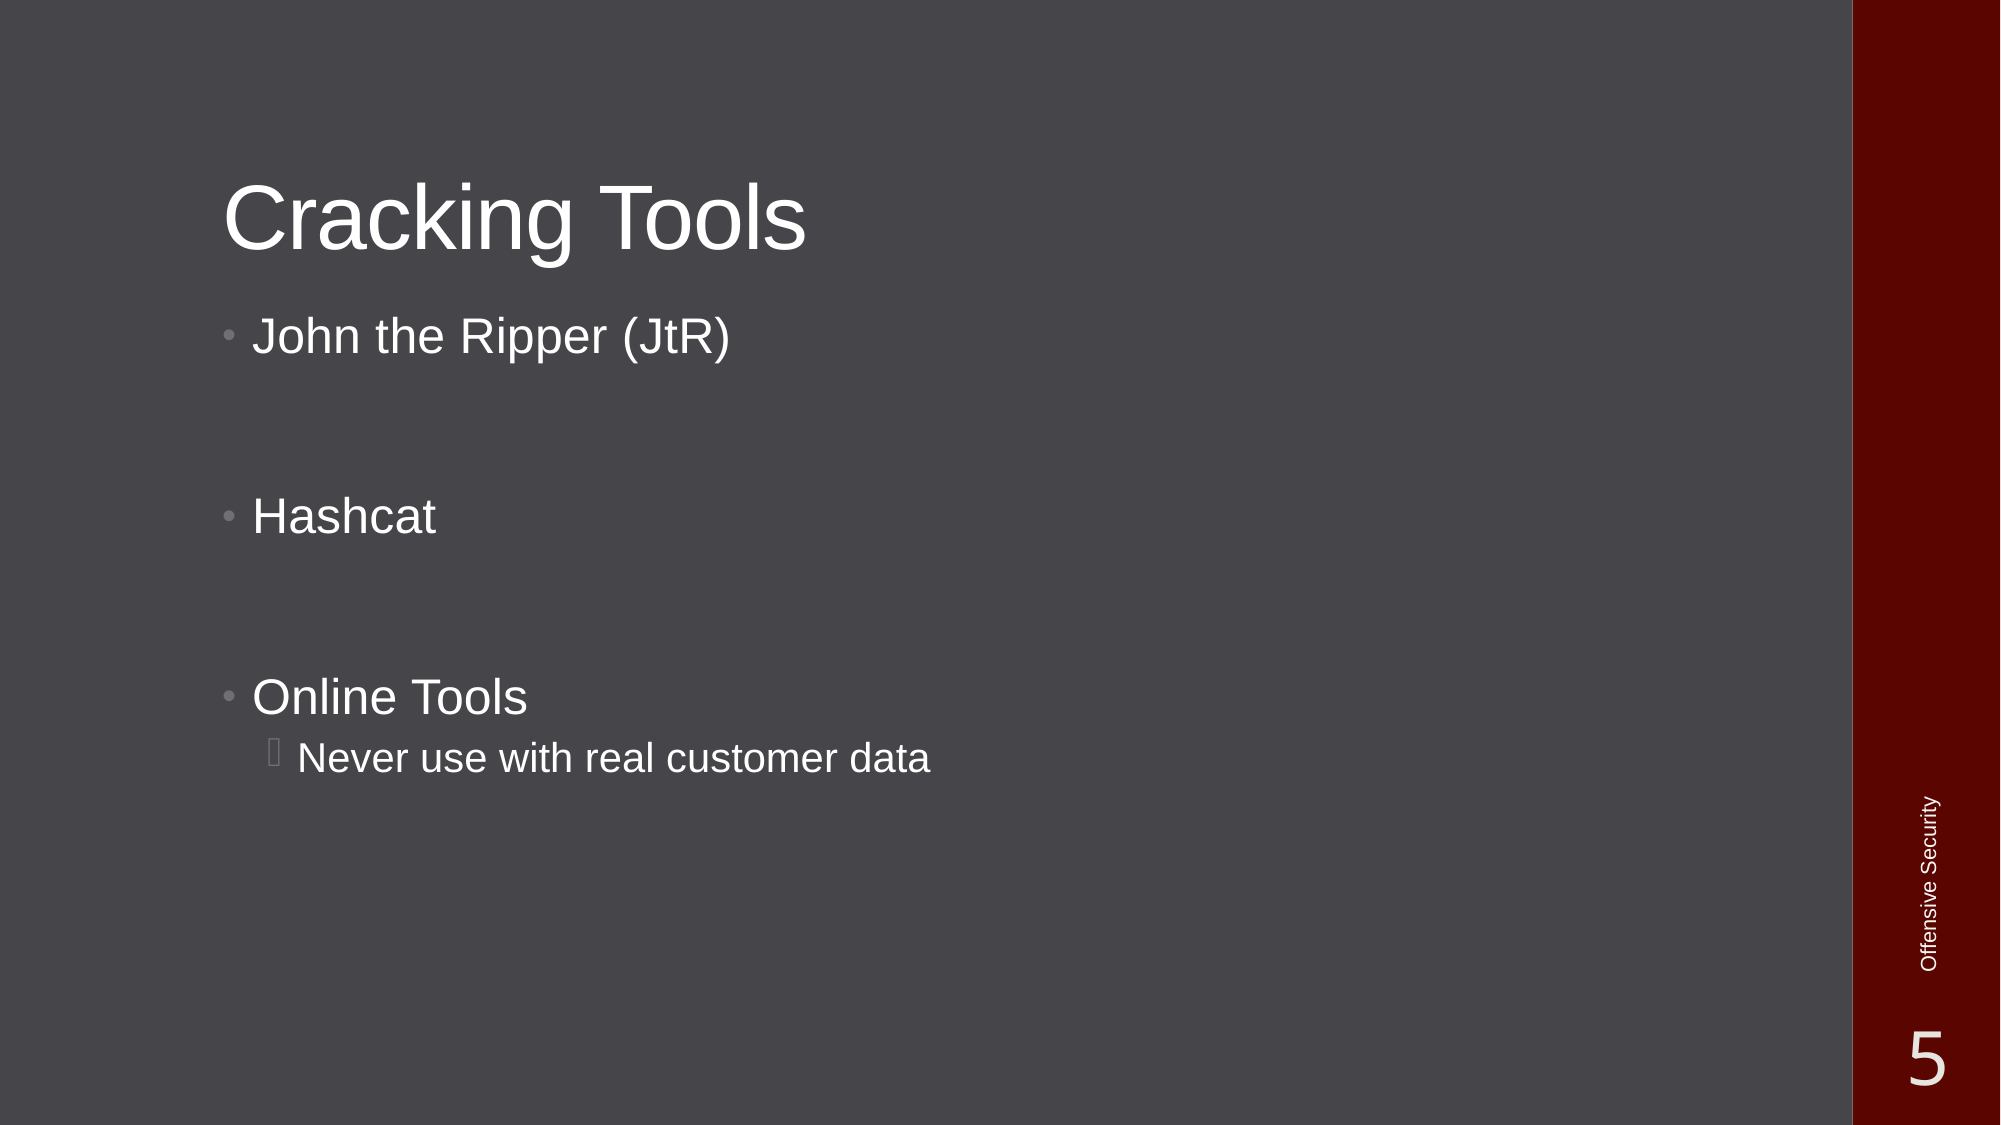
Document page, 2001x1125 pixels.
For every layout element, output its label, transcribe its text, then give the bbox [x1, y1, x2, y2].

footer Offensive Security [1897, 400, 1958, 988]
slide_number 5 [1852, 1012, 2000, 1110]
list John the Ripper (JtR) Hashcat Online Tools Never use with real customer data [206, 299, 1617, 1014]
title Cracking Tools [206, 60, 1797, 278]
